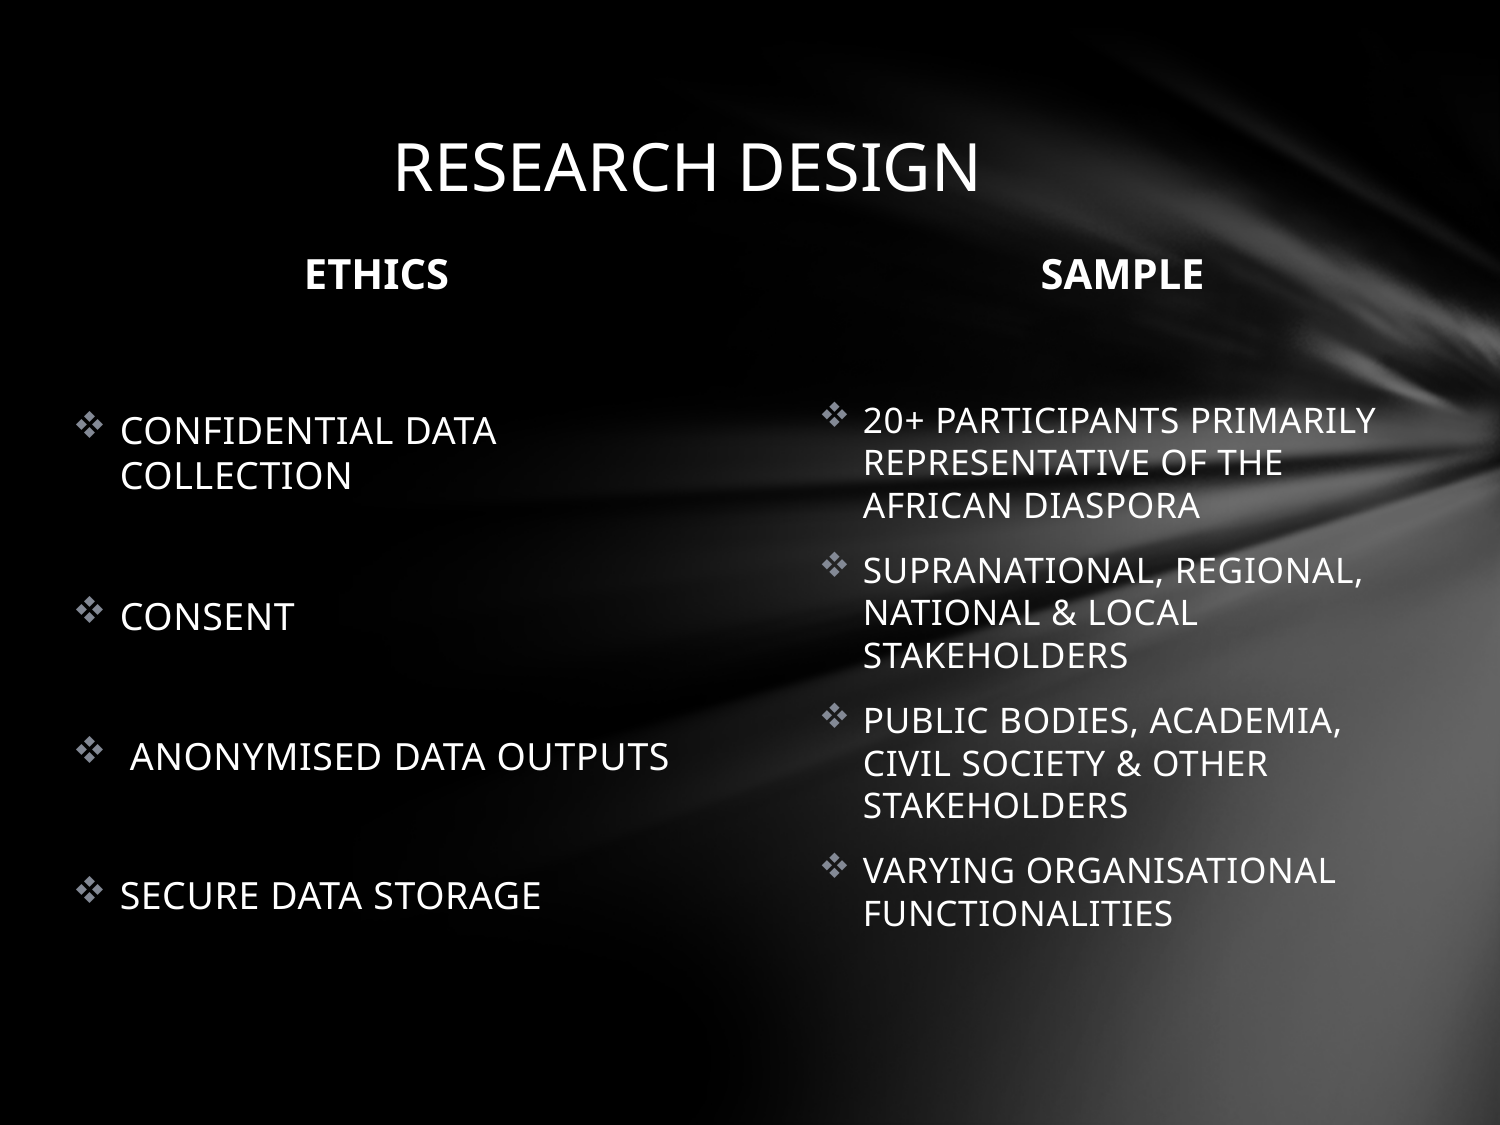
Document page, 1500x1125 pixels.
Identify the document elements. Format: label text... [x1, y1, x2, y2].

list ETHICS [57, 239, 696, 324]
list SAMPLE [803, 239, 1442, 324]
list 20+ PARTICIPANTS PRIMARILY REPRESENTATIVE OF THE AFRICAN DIASPORA SUPRANATIONAL, REGIONAL, NATIONAL & LOCAL STAKEHOLDERS PUBLIC BODIES, ACADEMIA, CIVIL SOCIETY & OTHER STAKEHOLDERS VARYING ORGANISATIONAL FUNCTIONALITIES [803, 329, 1442, 943]
title RESEARCH DESIGN [57, 37, 1318, 213]
list CONFIDENTIAL DATA COLLECTION CONSENT ANONYMISED DATA OUTPUTS SECURE DATA STORAGE [57, 329, 696, 943]
